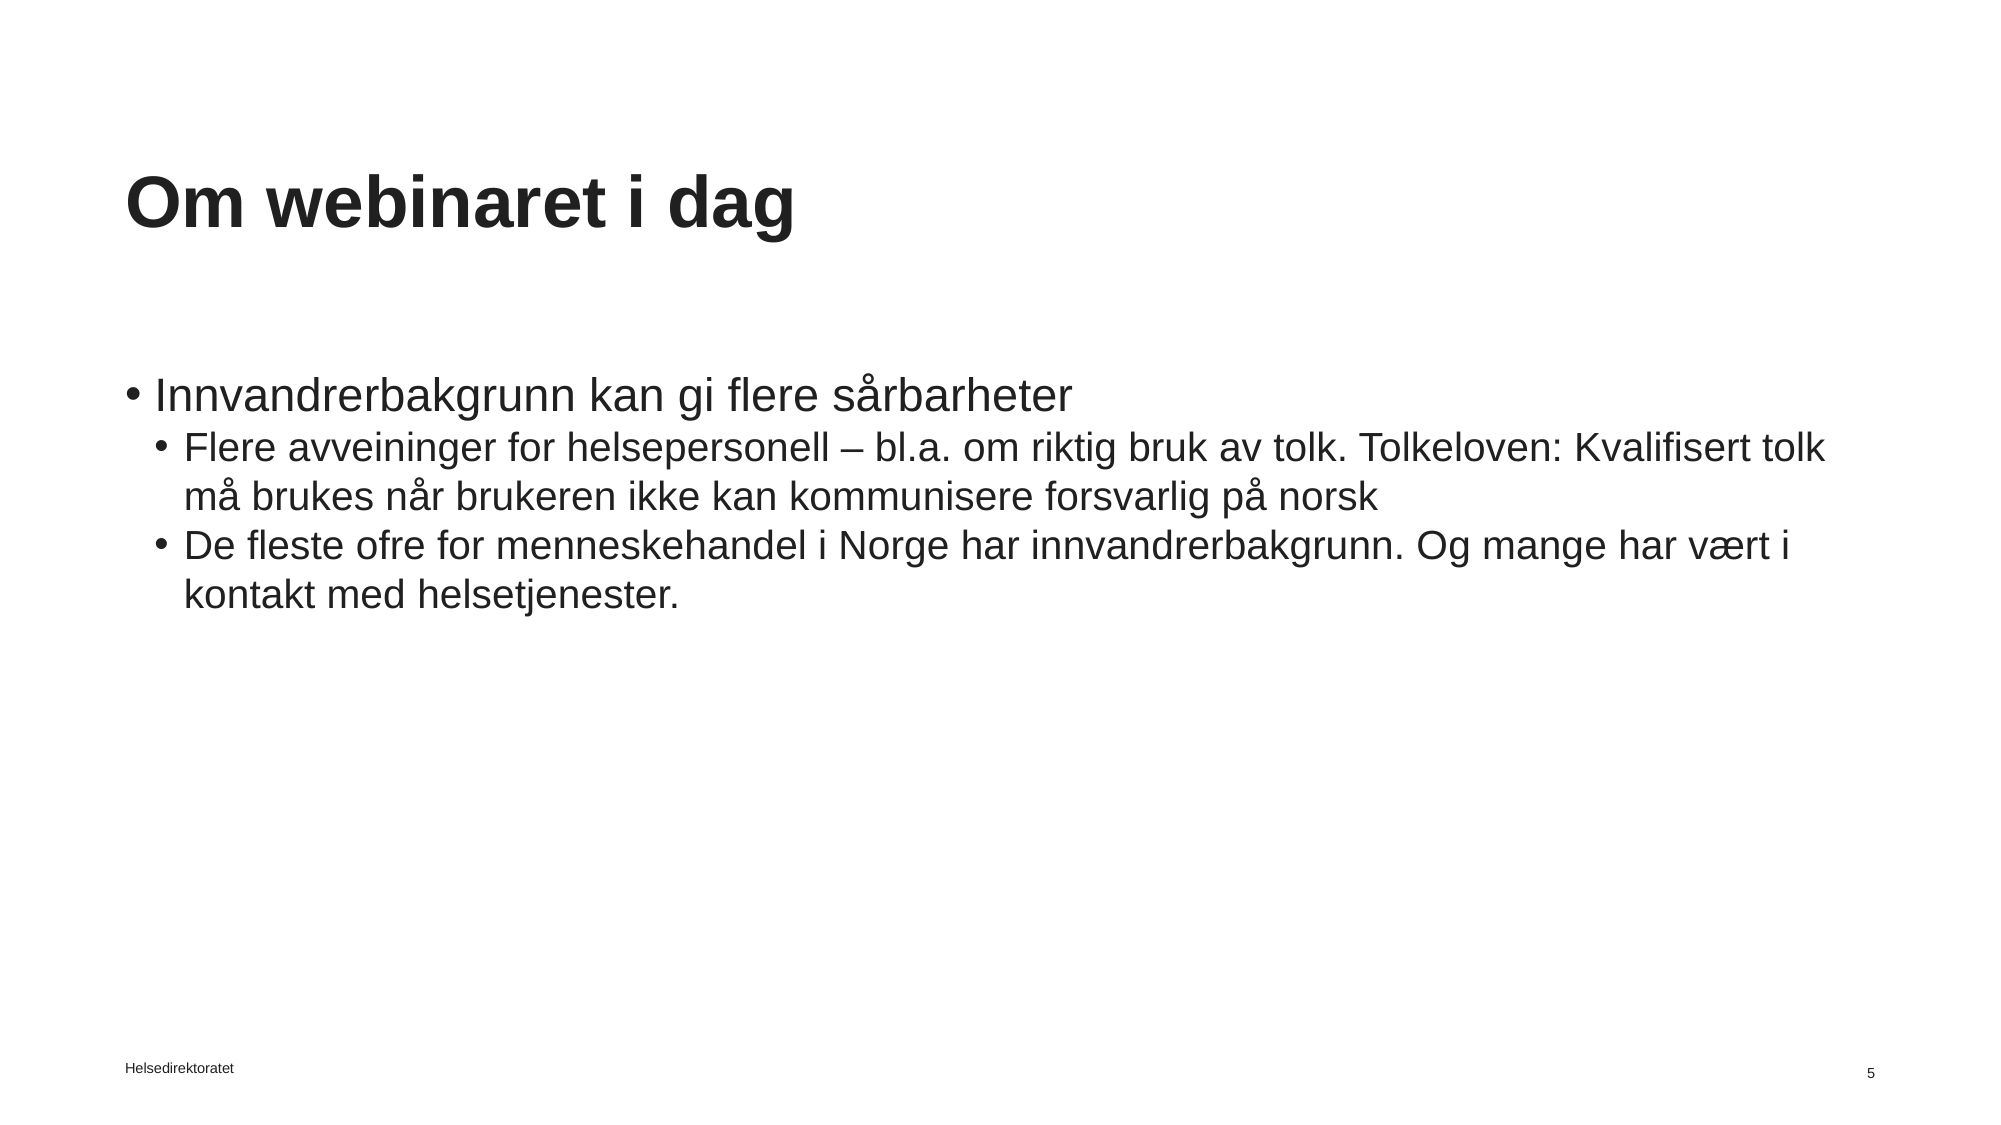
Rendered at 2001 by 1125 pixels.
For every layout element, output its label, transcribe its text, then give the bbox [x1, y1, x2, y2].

list Innvandrerbakgrunn kan gi flere sårbarheter Flere avveininger for helsepersonell – bl.a. om riktig bruk av tolk. Tolkeloven: Kvalifisert tolk må brukes når brukeren ikke kan kommunisere forsvarlig på norsk De fleste ofre for menneskehandel i Norge har innvandrerbakgrunn. Og mange har vært i kontakt med helsetjenester. [124, 314, 1875, 1041]
title Om webinaret i dag [124, 51, 1875, 242]
footer Helsedirektoratet [124, 1058, 273, 1077]
slide_number 5 [1727, 1063, 1876, 1082]
